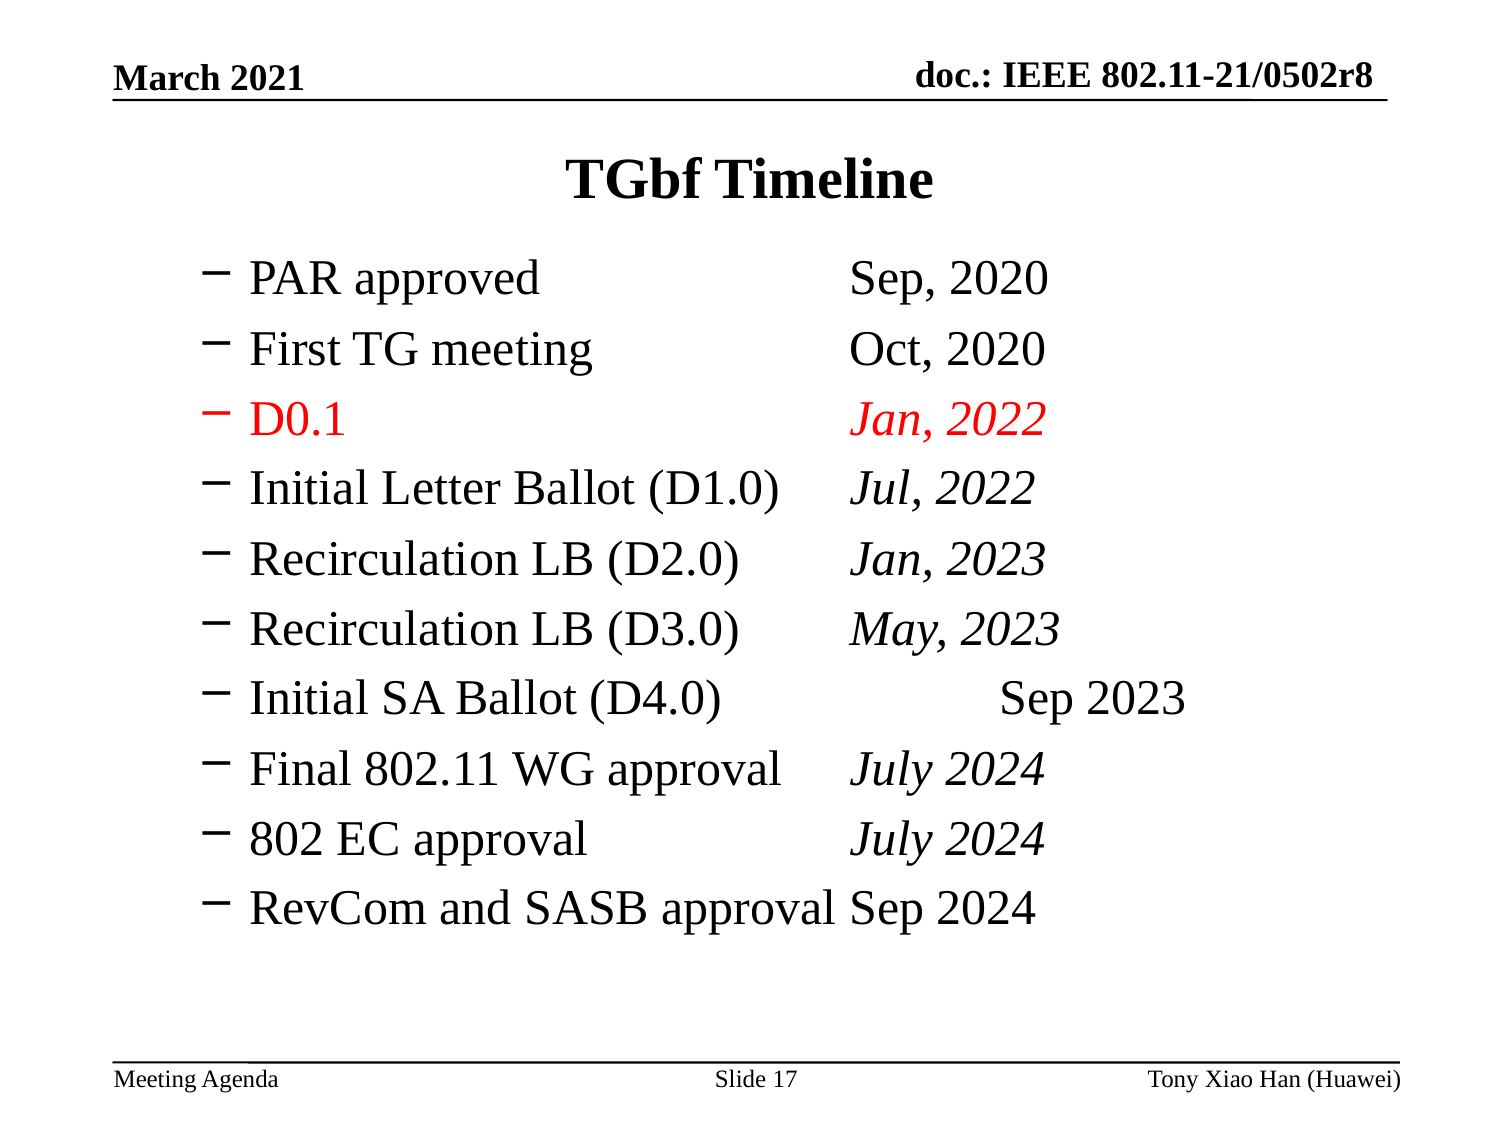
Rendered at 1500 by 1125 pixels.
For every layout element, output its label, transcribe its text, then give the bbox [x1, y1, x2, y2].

text_box PAR approved Sep, 2020 First TG meeting Oct, 2020 D0.1 Jan, 2022 Initial Letter Ballot (D1.0) Jul, 2022 Recirculation LB (D2.0) Jan, 2023 Recirculation LB (D3.0) May, 2023 Initial SA Ballot (D4.0) Sep 2023 Final 802.11 WG approval July 2024 802 EC approval July 2024 RevCom and SASB approval Sep 2024 [112, 237, 1402, 1025]
text_box TGbf Timeline [112, 87, 1388, 237]
footer Tony Xiao Han (Huawei) [999, 1061, 1402, 1093]
slide_number Slide 17 [712, 1061, 800, 1093]
